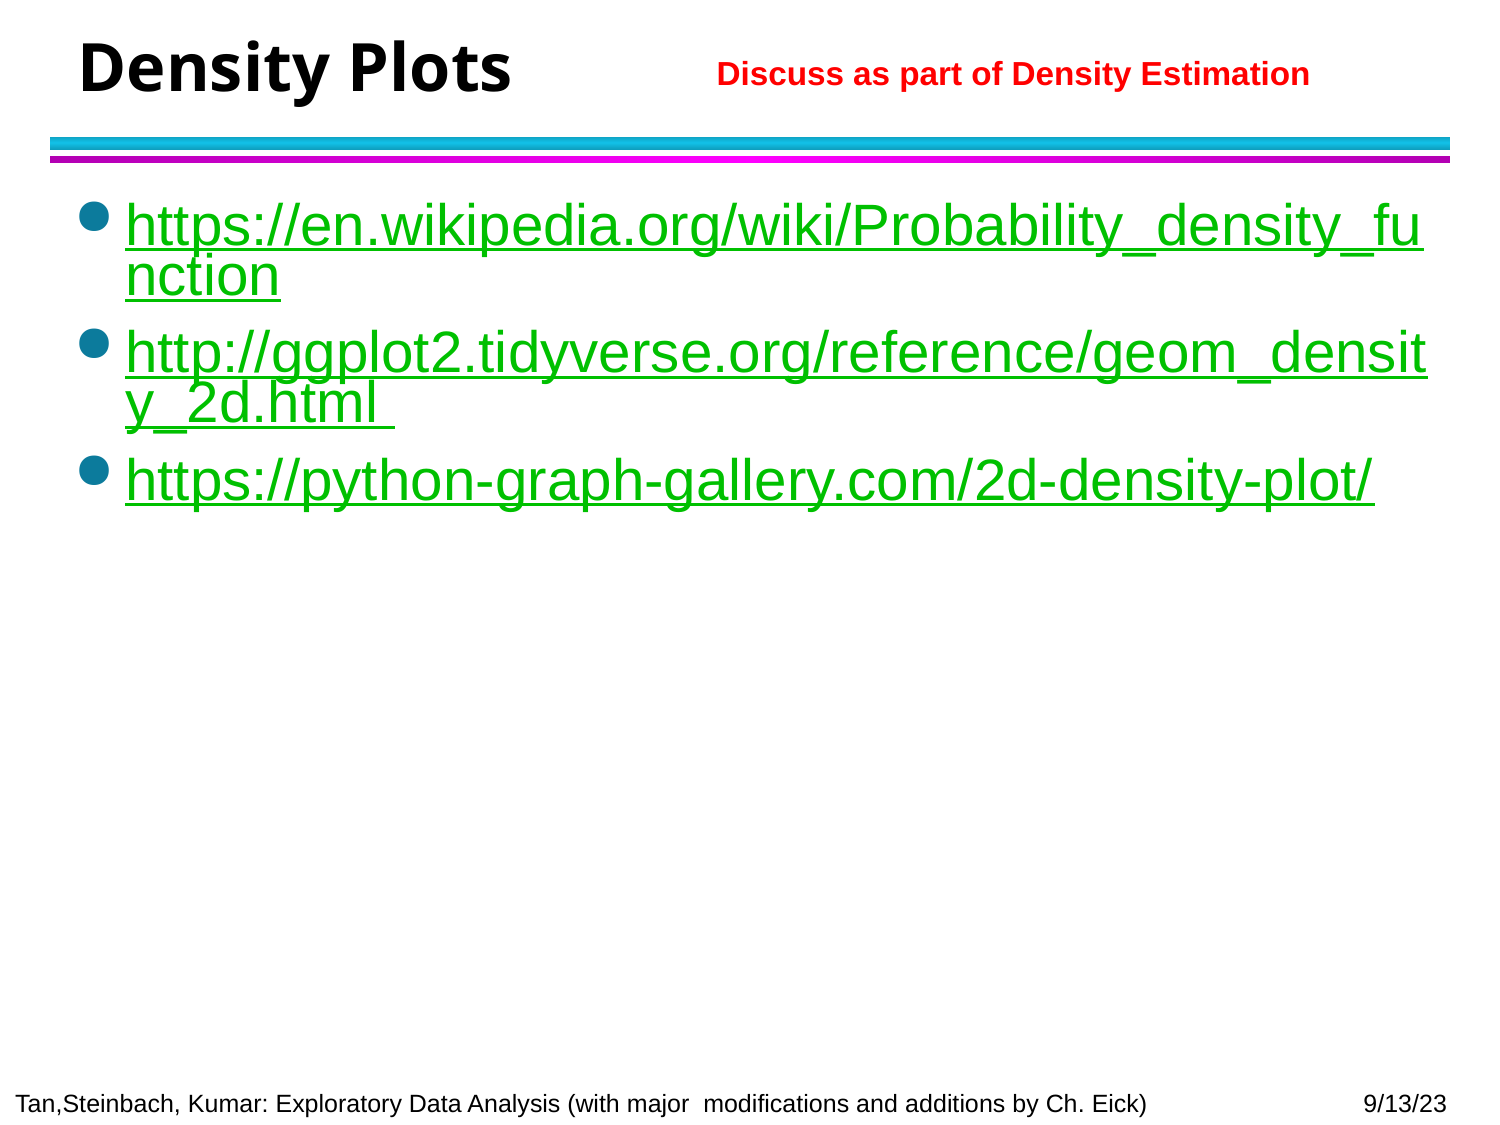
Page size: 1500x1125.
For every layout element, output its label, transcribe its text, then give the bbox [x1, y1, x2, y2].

text_box Discuss as part of Density Estimation [701, 49, 1327, 100]
list https://en.wikipedia.org/wiki/Probability_density_function http://ggplot2.tidyverse.org/reference/geom_density_2d.html https://python-graph-gallery.com/2d-density-plot/ [62, 187, 1445, 1050]
title Density Plots [62, 24, 1421, 113]
